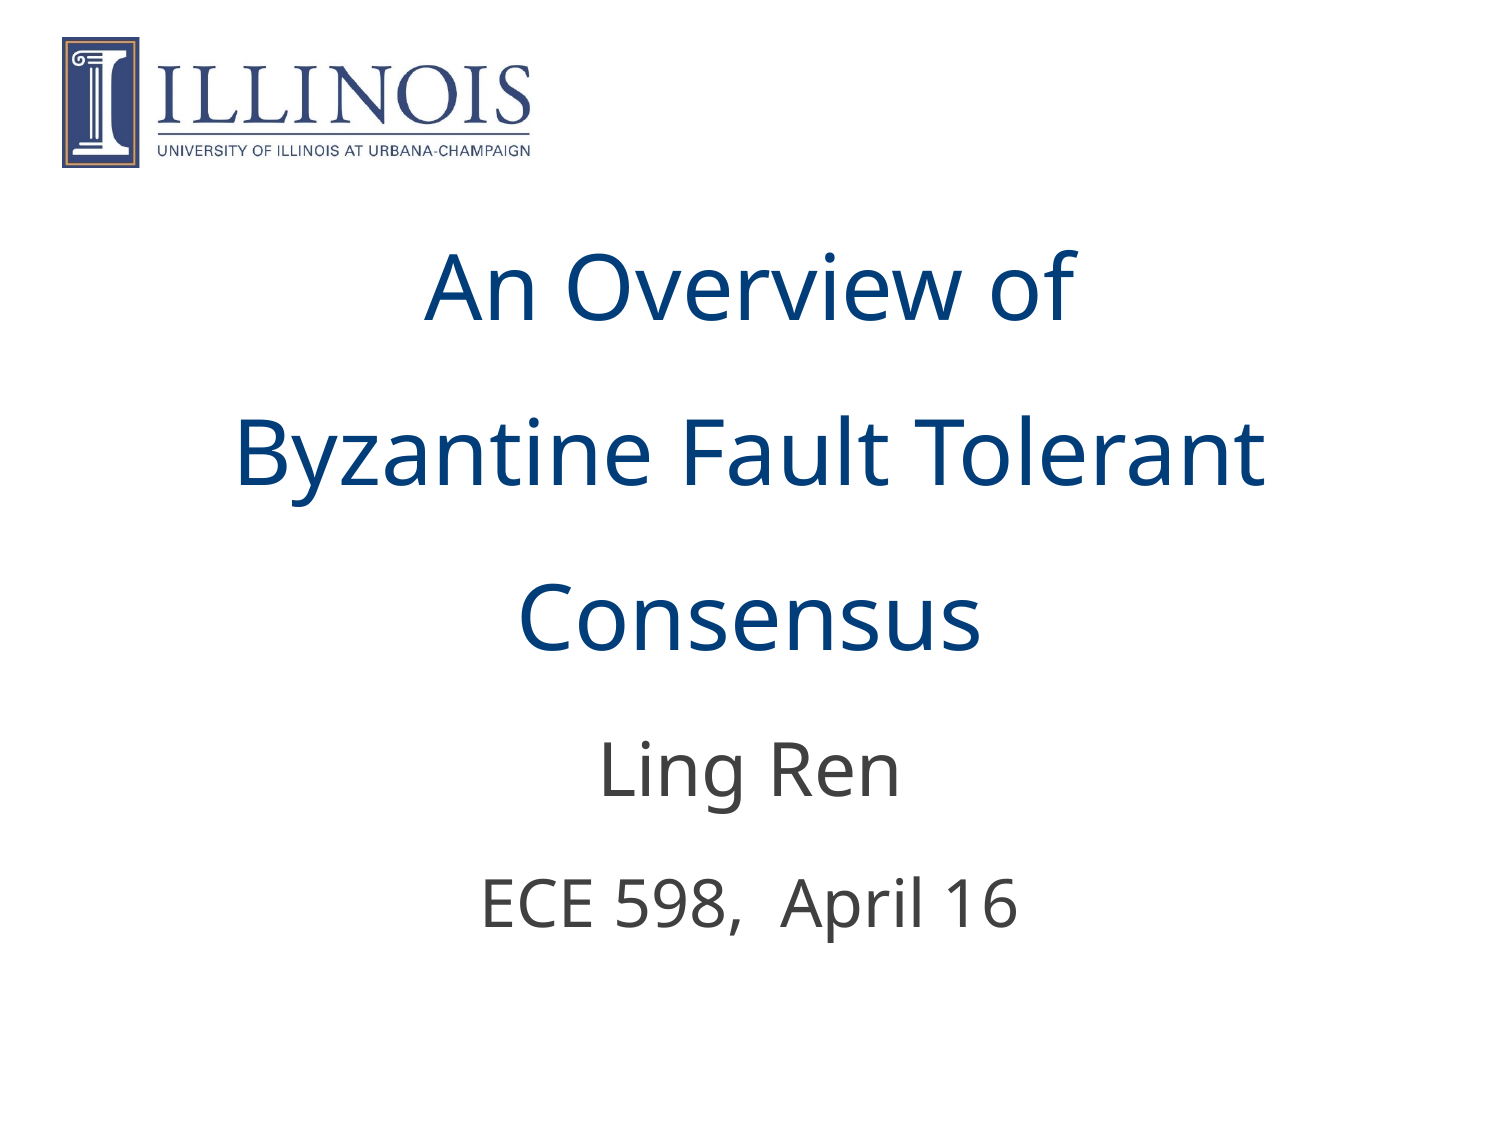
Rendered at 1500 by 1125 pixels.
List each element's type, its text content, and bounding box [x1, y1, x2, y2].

picture [62, 37, 538, 168]
title An Overview of Byzantine Fault Tolerant Consensus [0, 212, 1500, 631]
list Ling Ren ECE 598, April 16 [0, 687, 1500, 975]
